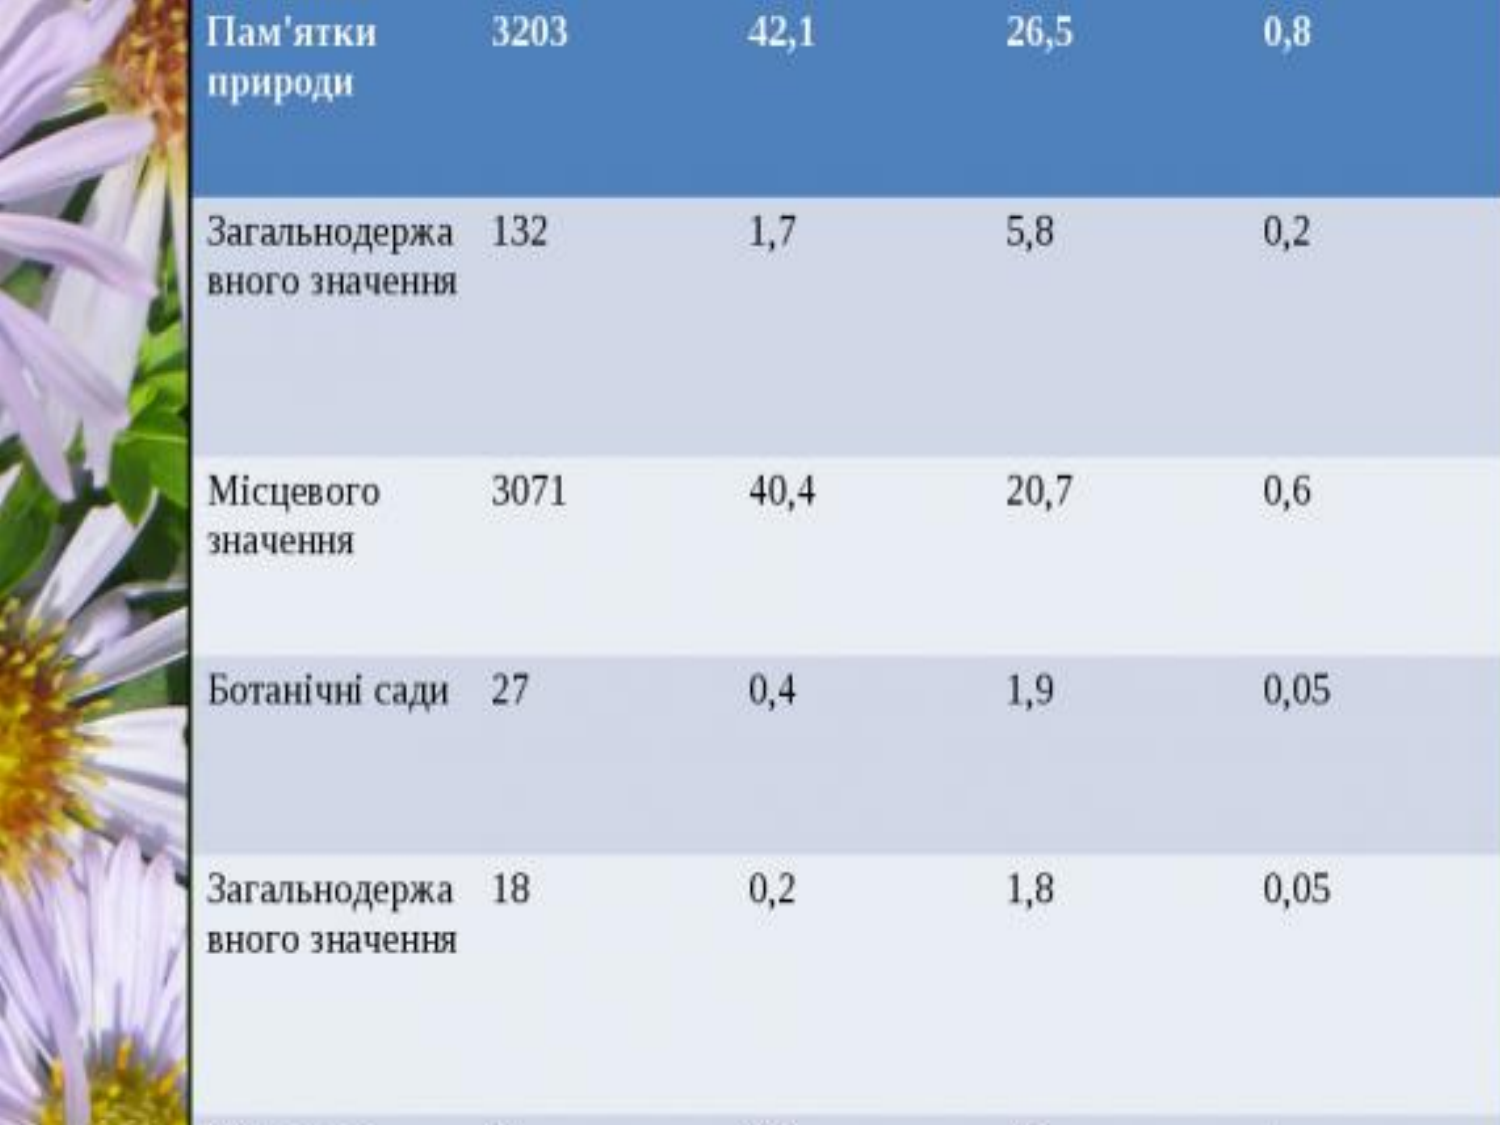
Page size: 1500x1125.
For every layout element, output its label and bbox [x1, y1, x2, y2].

list [0, 0, 1500, 1125]
